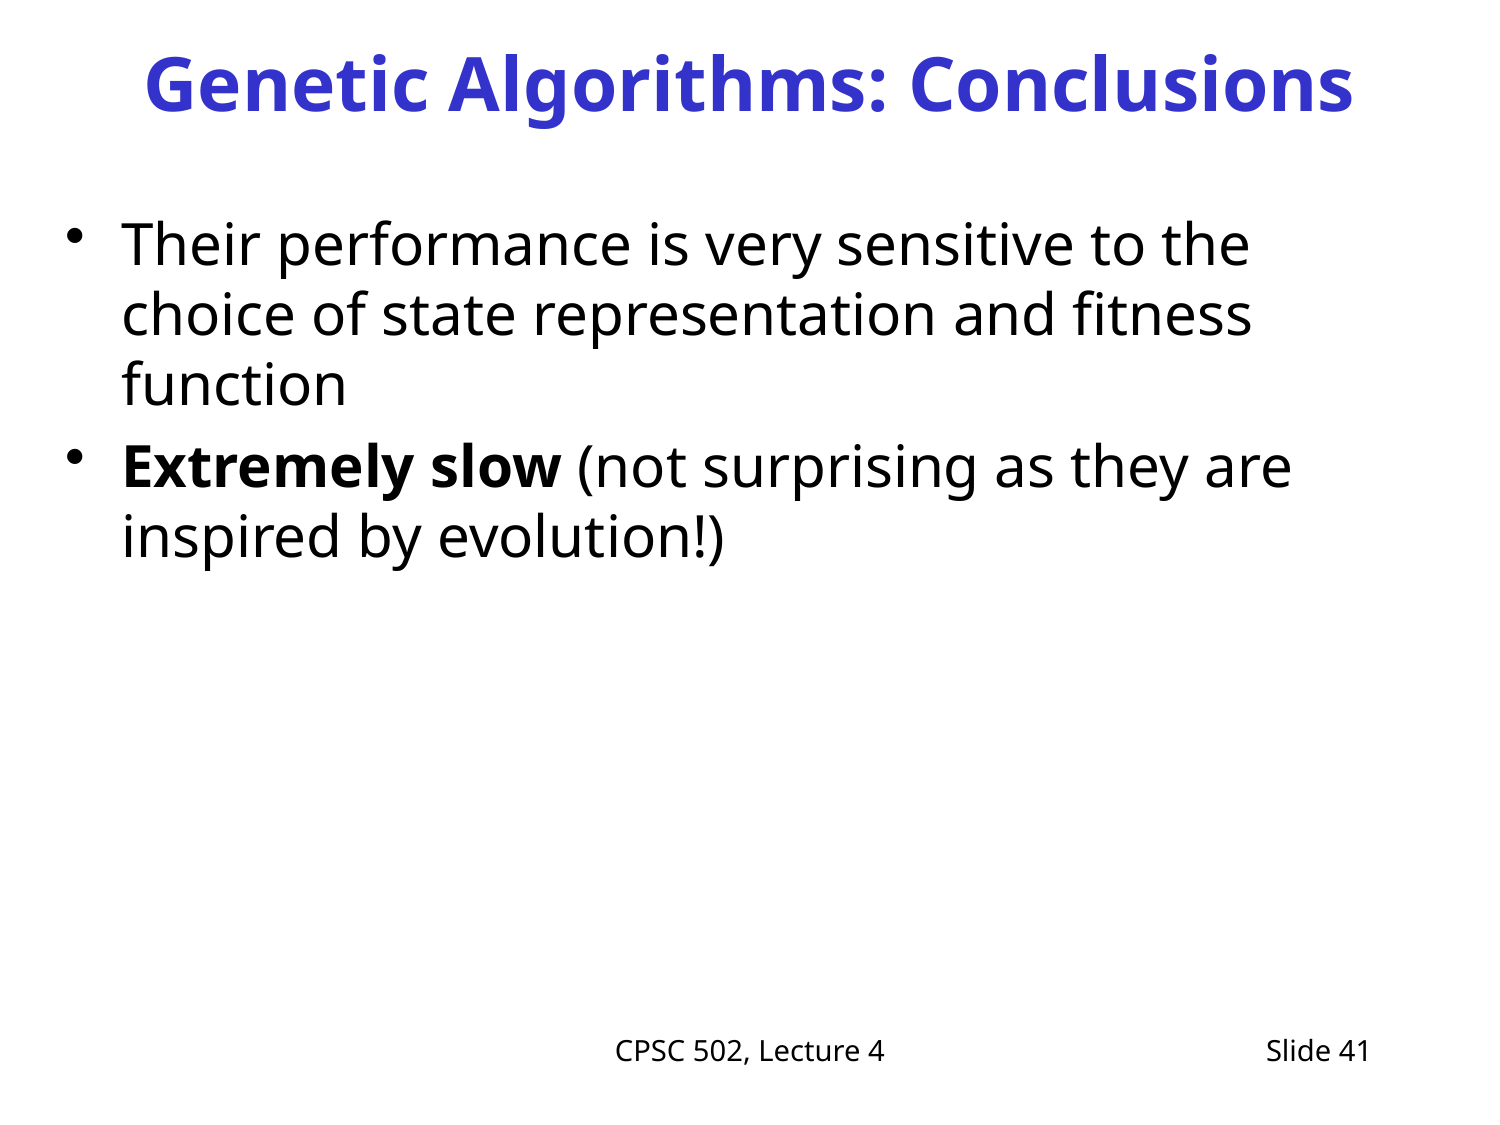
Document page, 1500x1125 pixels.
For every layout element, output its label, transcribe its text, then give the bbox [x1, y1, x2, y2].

title Genetic Algorithms: Conclusions [49, 24, 1451, 138]
list Their performance is very sensitive to the choice of state representation and fitness function Extremely slow (not surprising as they are inspired by evolution!) [49, 199, 1438, 938]
footer CPSC 502, Lecture 4 [512, 1024, 988, 1101]
slide_number Slide 41 [1074, 1024, 1388, 1101]
